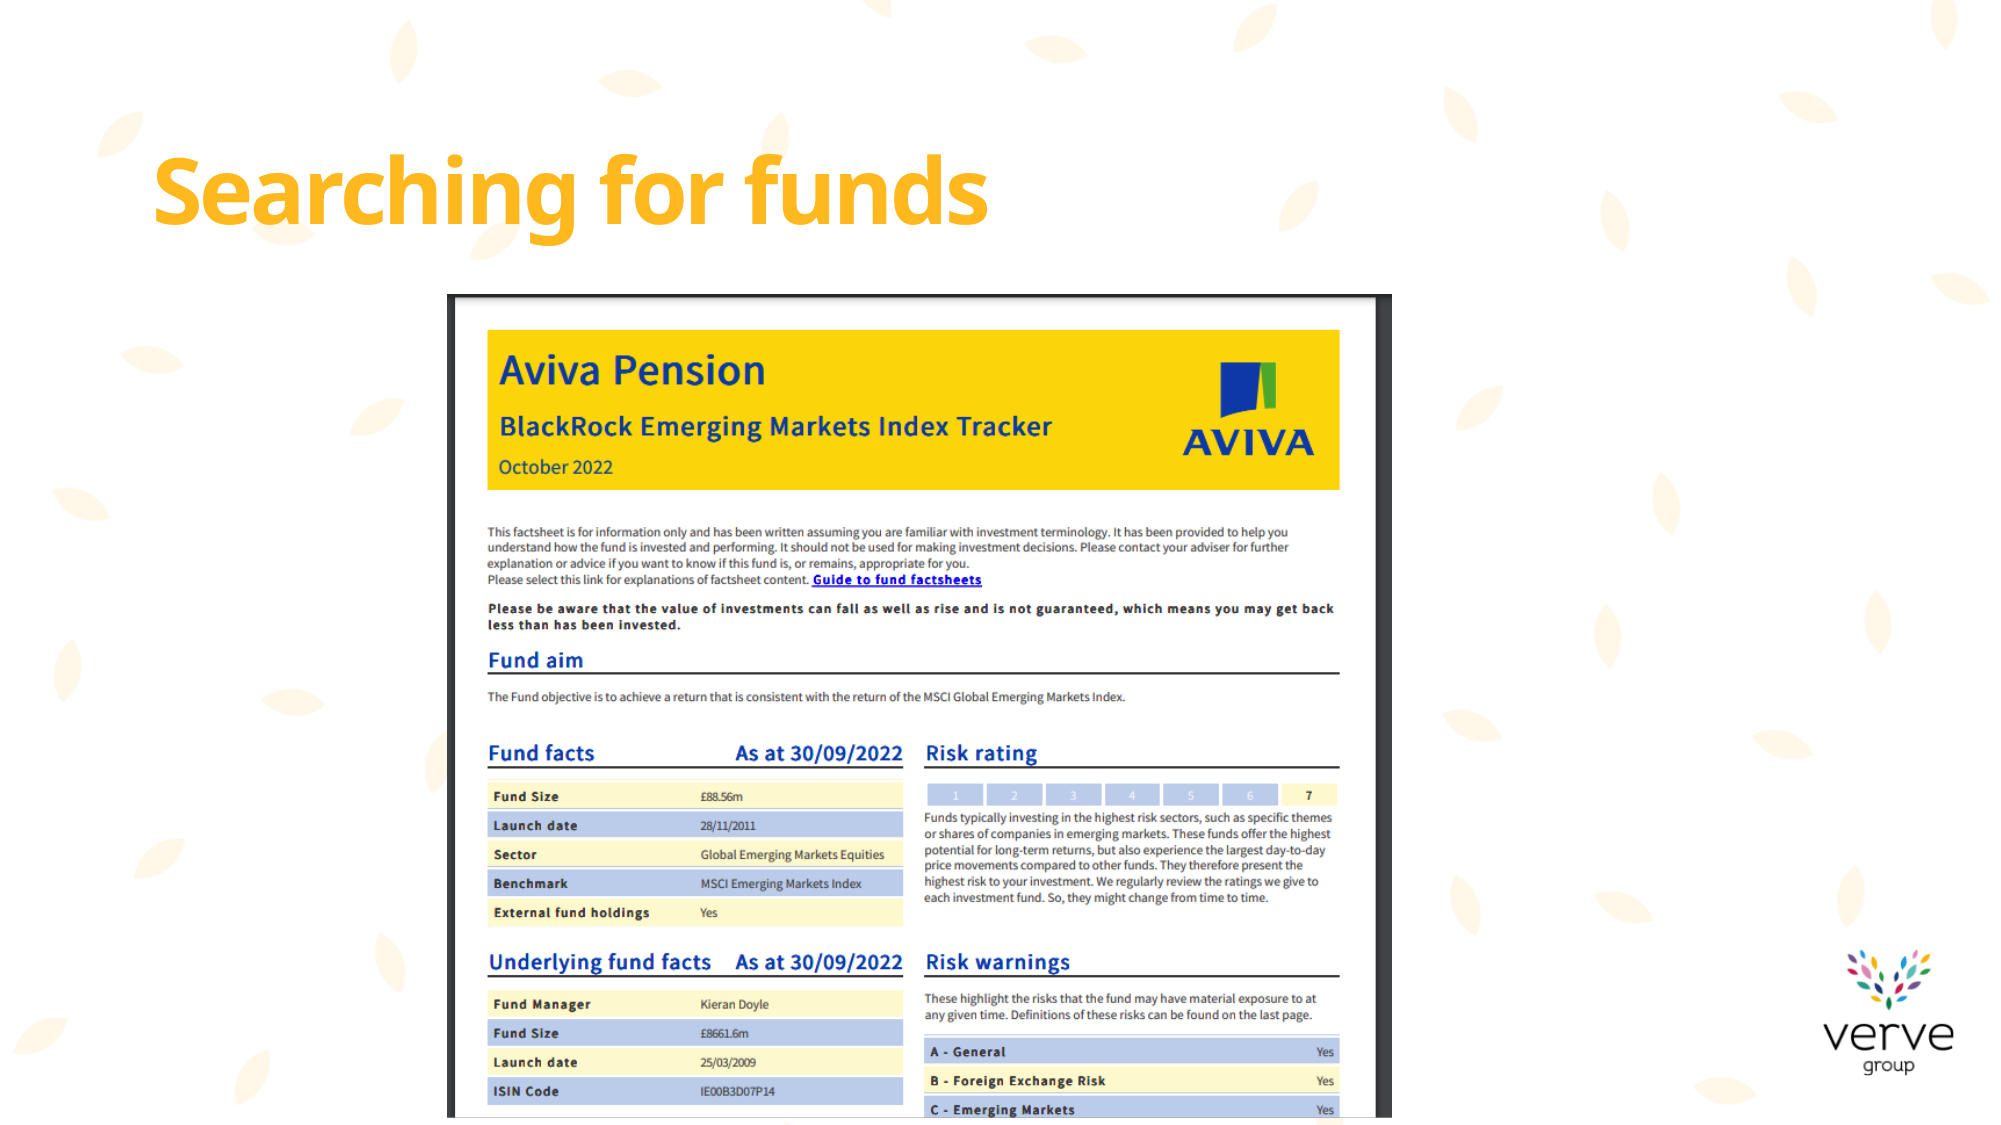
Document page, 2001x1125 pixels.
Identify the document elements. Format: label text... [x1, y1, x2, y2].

title Searching for funds [137, 111, 1863, 278]
picture [0, 0, 2001, 1125]
